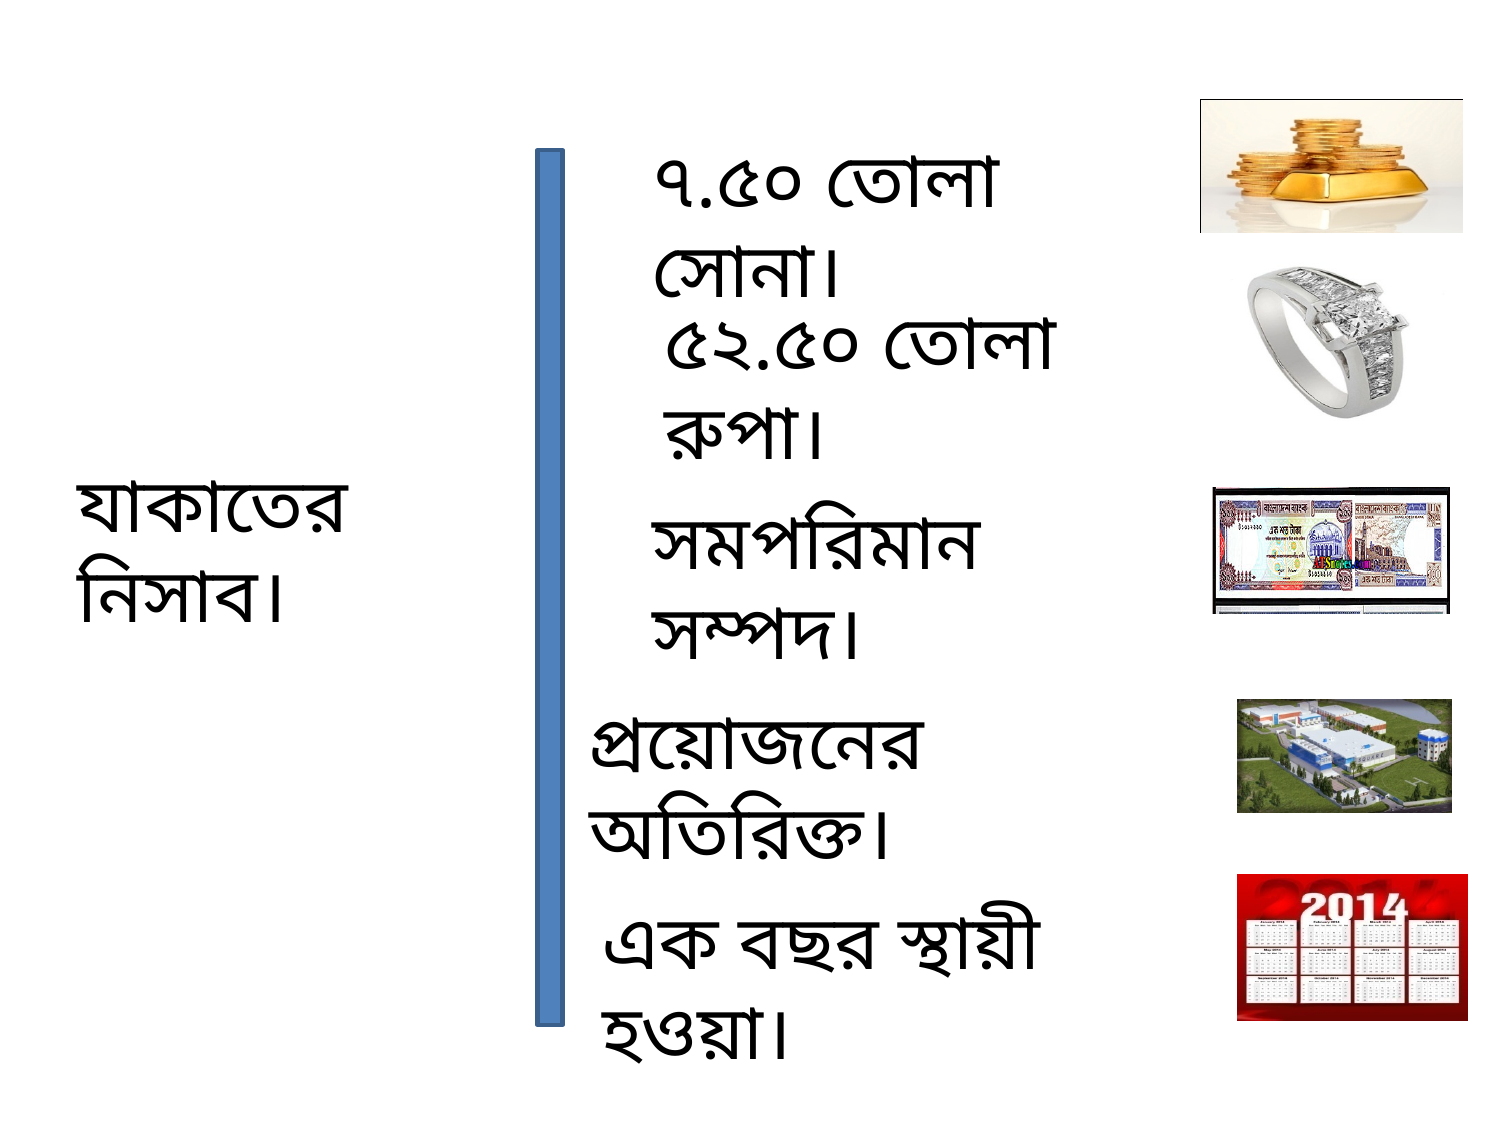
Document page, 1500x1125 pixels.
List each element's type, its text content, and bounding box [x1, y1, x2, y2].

picture [1199, 99, 1463, 233]
text_box ৫২.৫০ তোলা রুপা। [649, 287, 1175, 483]
text_box প্রয়োজনের অতিরিক্ত। [574, 687, 1175, 883]
text_box সমপরিমান সম্পদ। [637, 487, 1163, 683]
text_box এক বছর স্থায়ী হওয়া। [587, 887, 1200, 1083]
picture [1237, 874, 1468, 1021]
picture [1237, 699, 1453, 813]
text_box ৭.৫০ তোলা সোনা। [637, 124, 1125, 320]
picture [1199, 262, 1463, 423]
text_box [535, 148, 565, 1027]
picture [1212, 487, 1451, 614]
text_box যাকাতের নিসাব। [62, 449, 538, 645]
